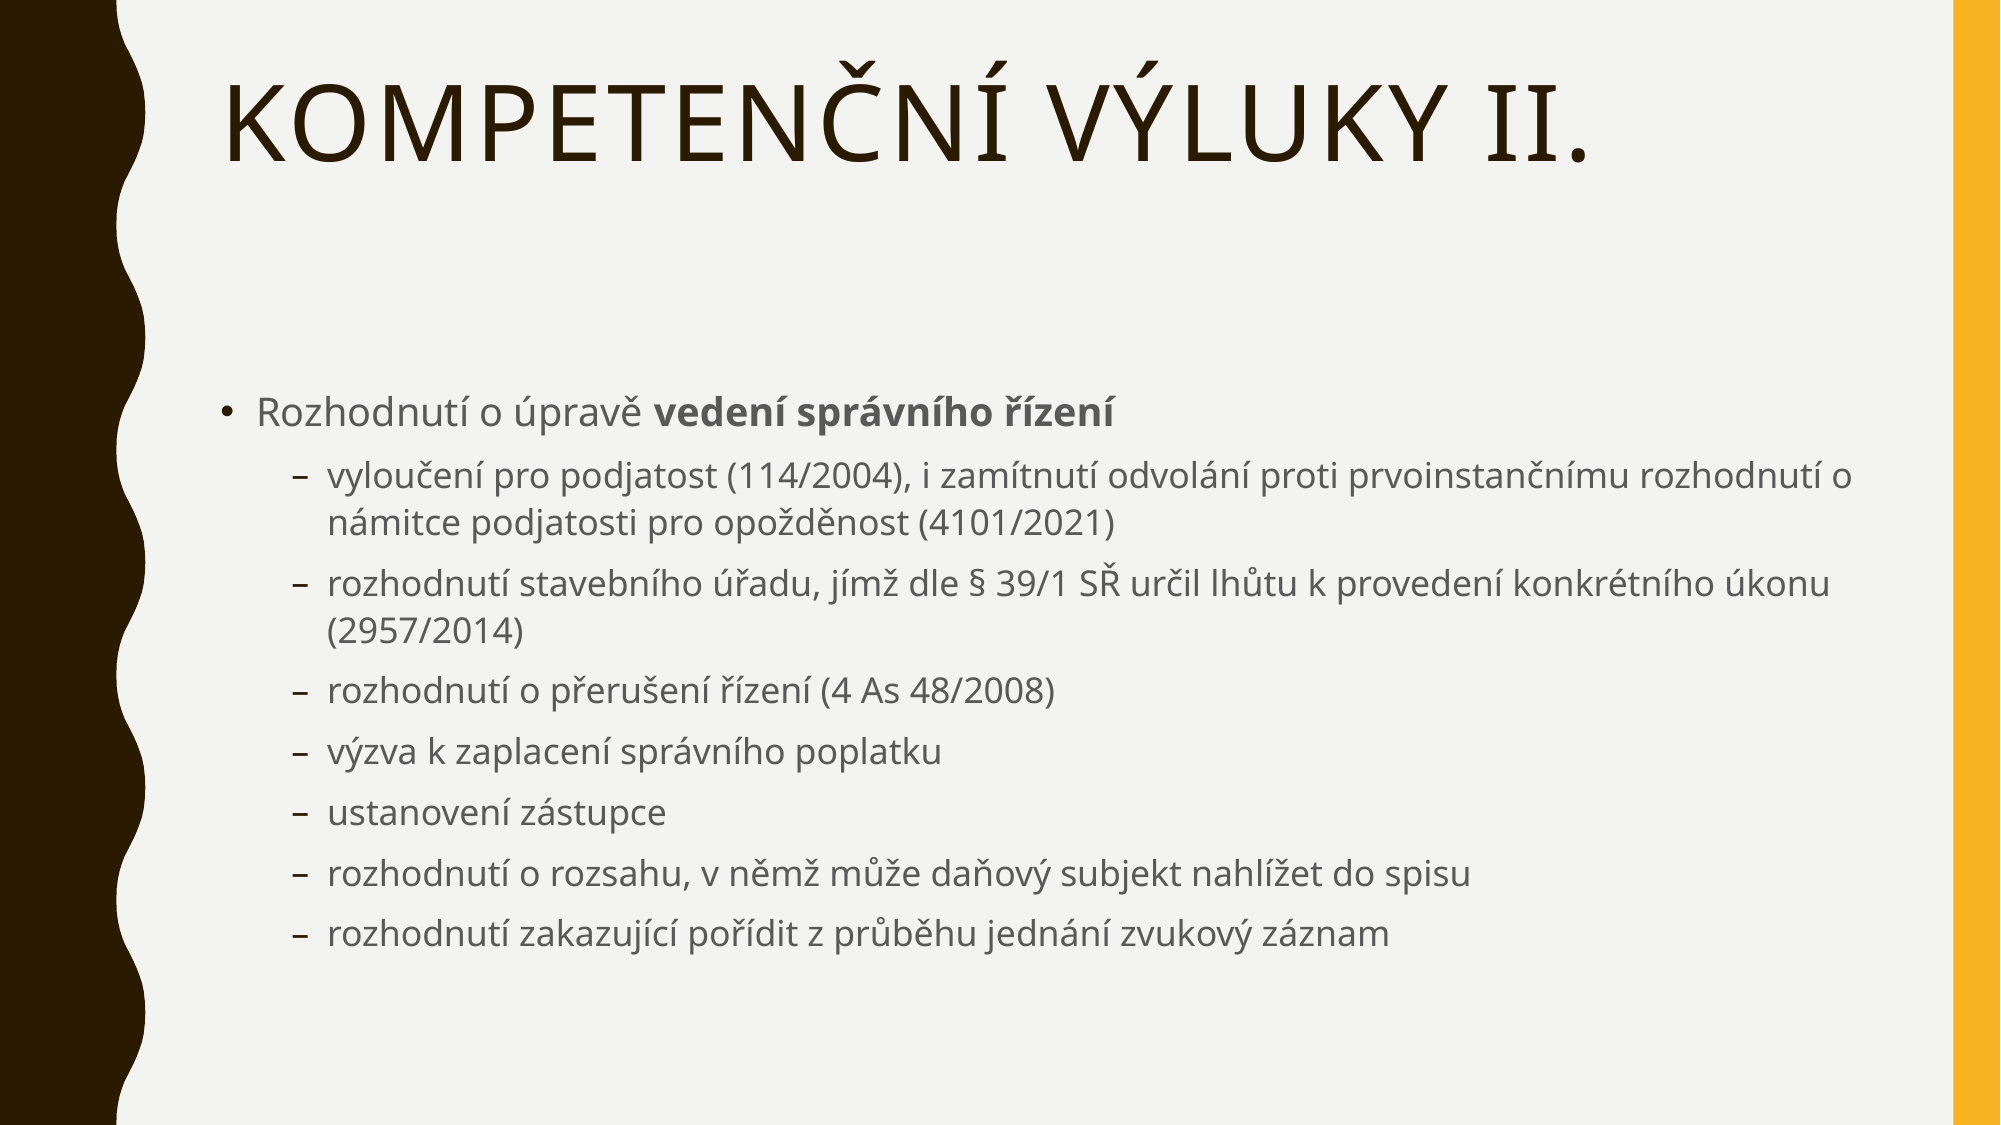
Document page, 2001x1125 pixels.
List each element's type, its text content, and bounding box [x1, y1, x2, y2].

title Kompetenční výluky II. [205, 62, 1875, 308]
list Rozhodnutí o úpravě vedení správního řízení vyloučení pro podjatost (114/2004), i zamítnutí odvolání proti prvoinstančnímu rozhodnutí o námitce podjatosti pro opožděnost (4101/2021) rozhodnutí stavebního úřadu, jímž dle § 39/1 SŘ určil lhůtu k provedení konkrétního úkonu (2957/2014) rozhodnutí o přerušení řízení (4 As 48/2008) výzva k zaplacení správního poplatku ustanovení zástupce rozhodnutí o rozsahu, v němž může daňový subjekt nahlížet do spisu rozhodnutí zakazující pořídit z průběhu jednání zvukový záznam [205, 375, 1875, 965]
